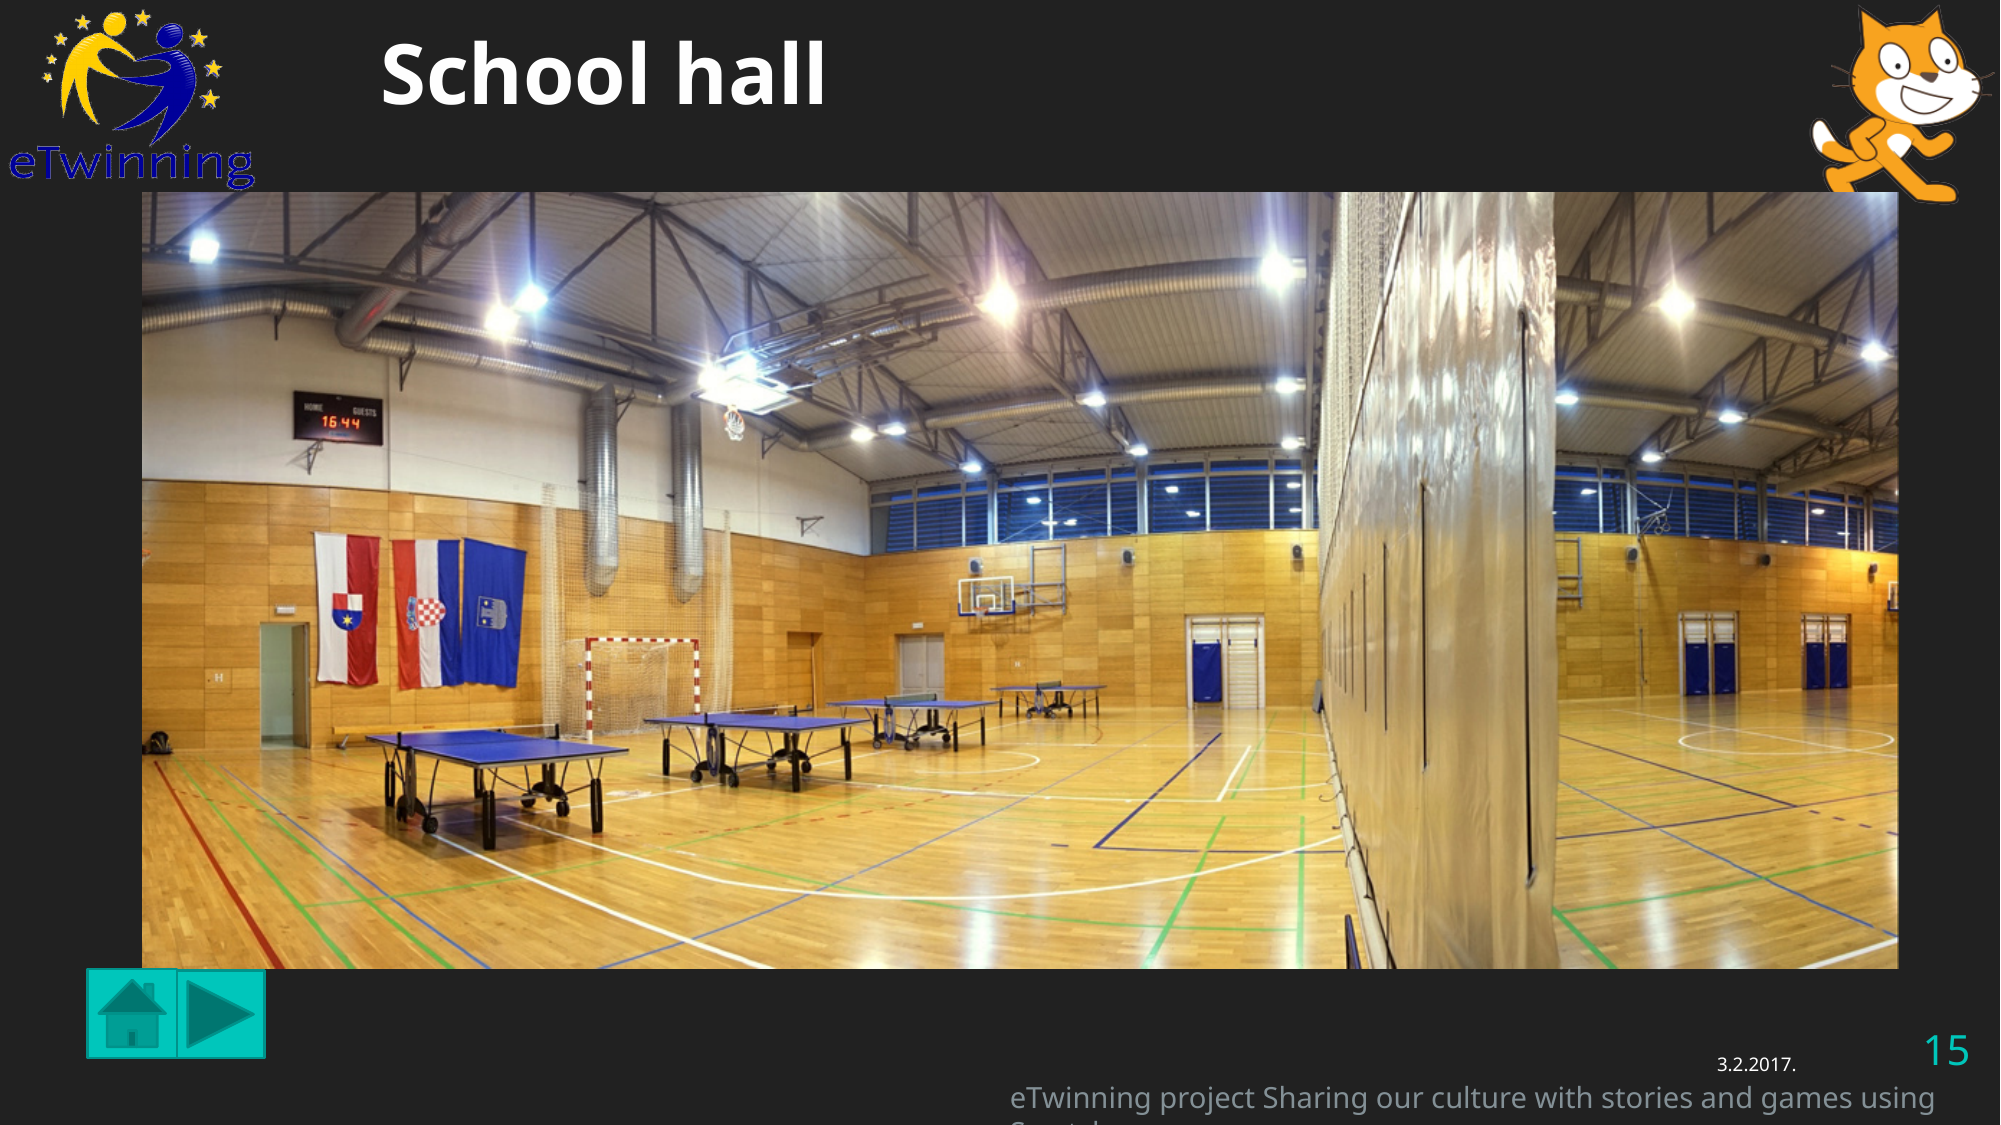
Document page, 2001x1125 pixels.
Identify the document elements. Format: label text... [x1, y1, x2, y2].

text_box School hall [365, 14, 976, 174]
text_box [86, 968, 176, 1059]
picture [0, 0, 2000, 970]
slide_number 15 [1811, 1002, 1986, 1083]
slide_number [1591, 1022, 1811, 1083]
text_box [176, 970, 266, 1059]
